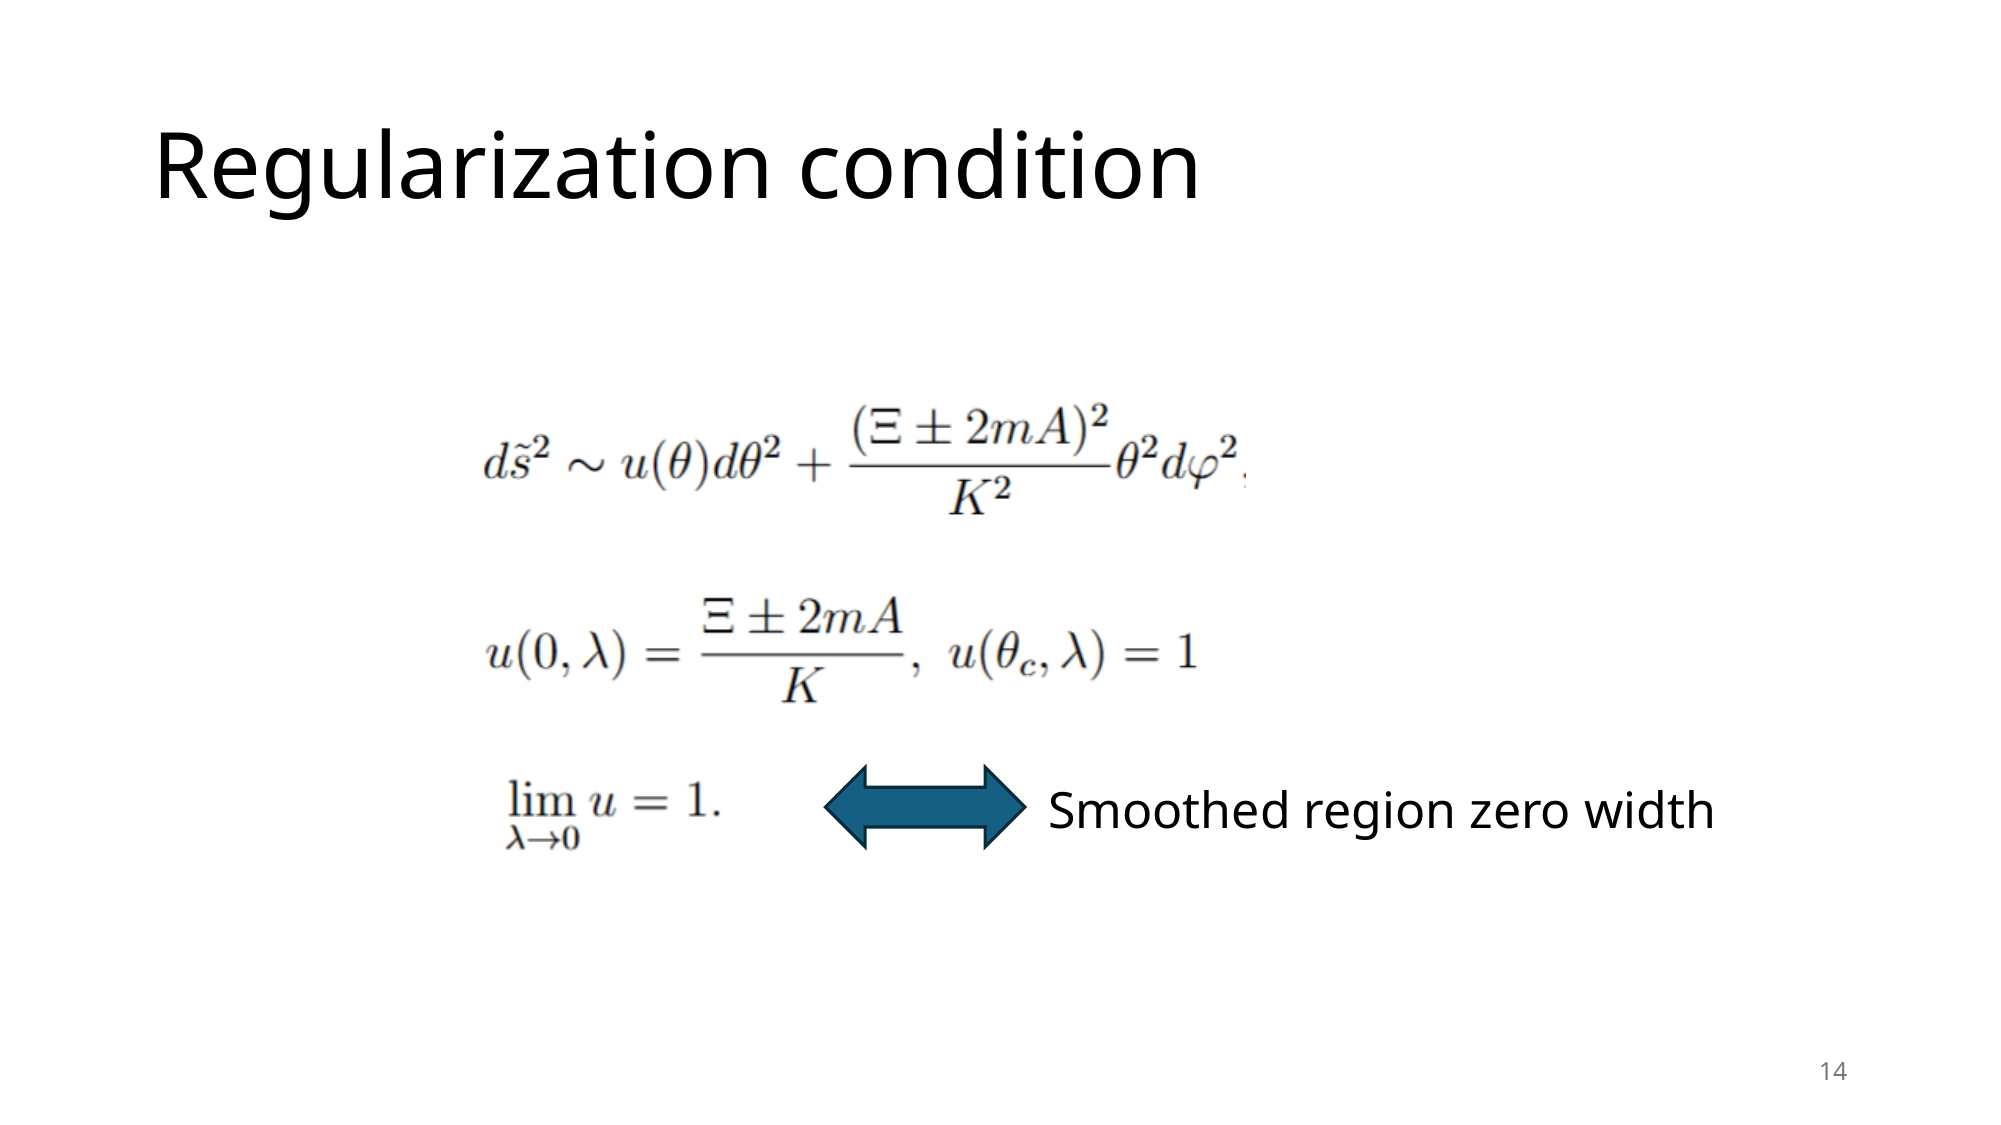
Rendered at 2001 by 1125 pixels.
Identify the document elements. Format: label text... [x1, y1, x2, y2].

picture [407, 354, 1247, 532]
text_box [823, 763, 1028, 851]
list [408, 561, 1200, 729]
text_box Smoothed region zero width [1033, 771, 1732, 846]
picture [373, 742, 754, 872]
title Regularization condition [137, 59, 1863, 278]
slide_number 14 [1412, 1042, 1863, 1103]
